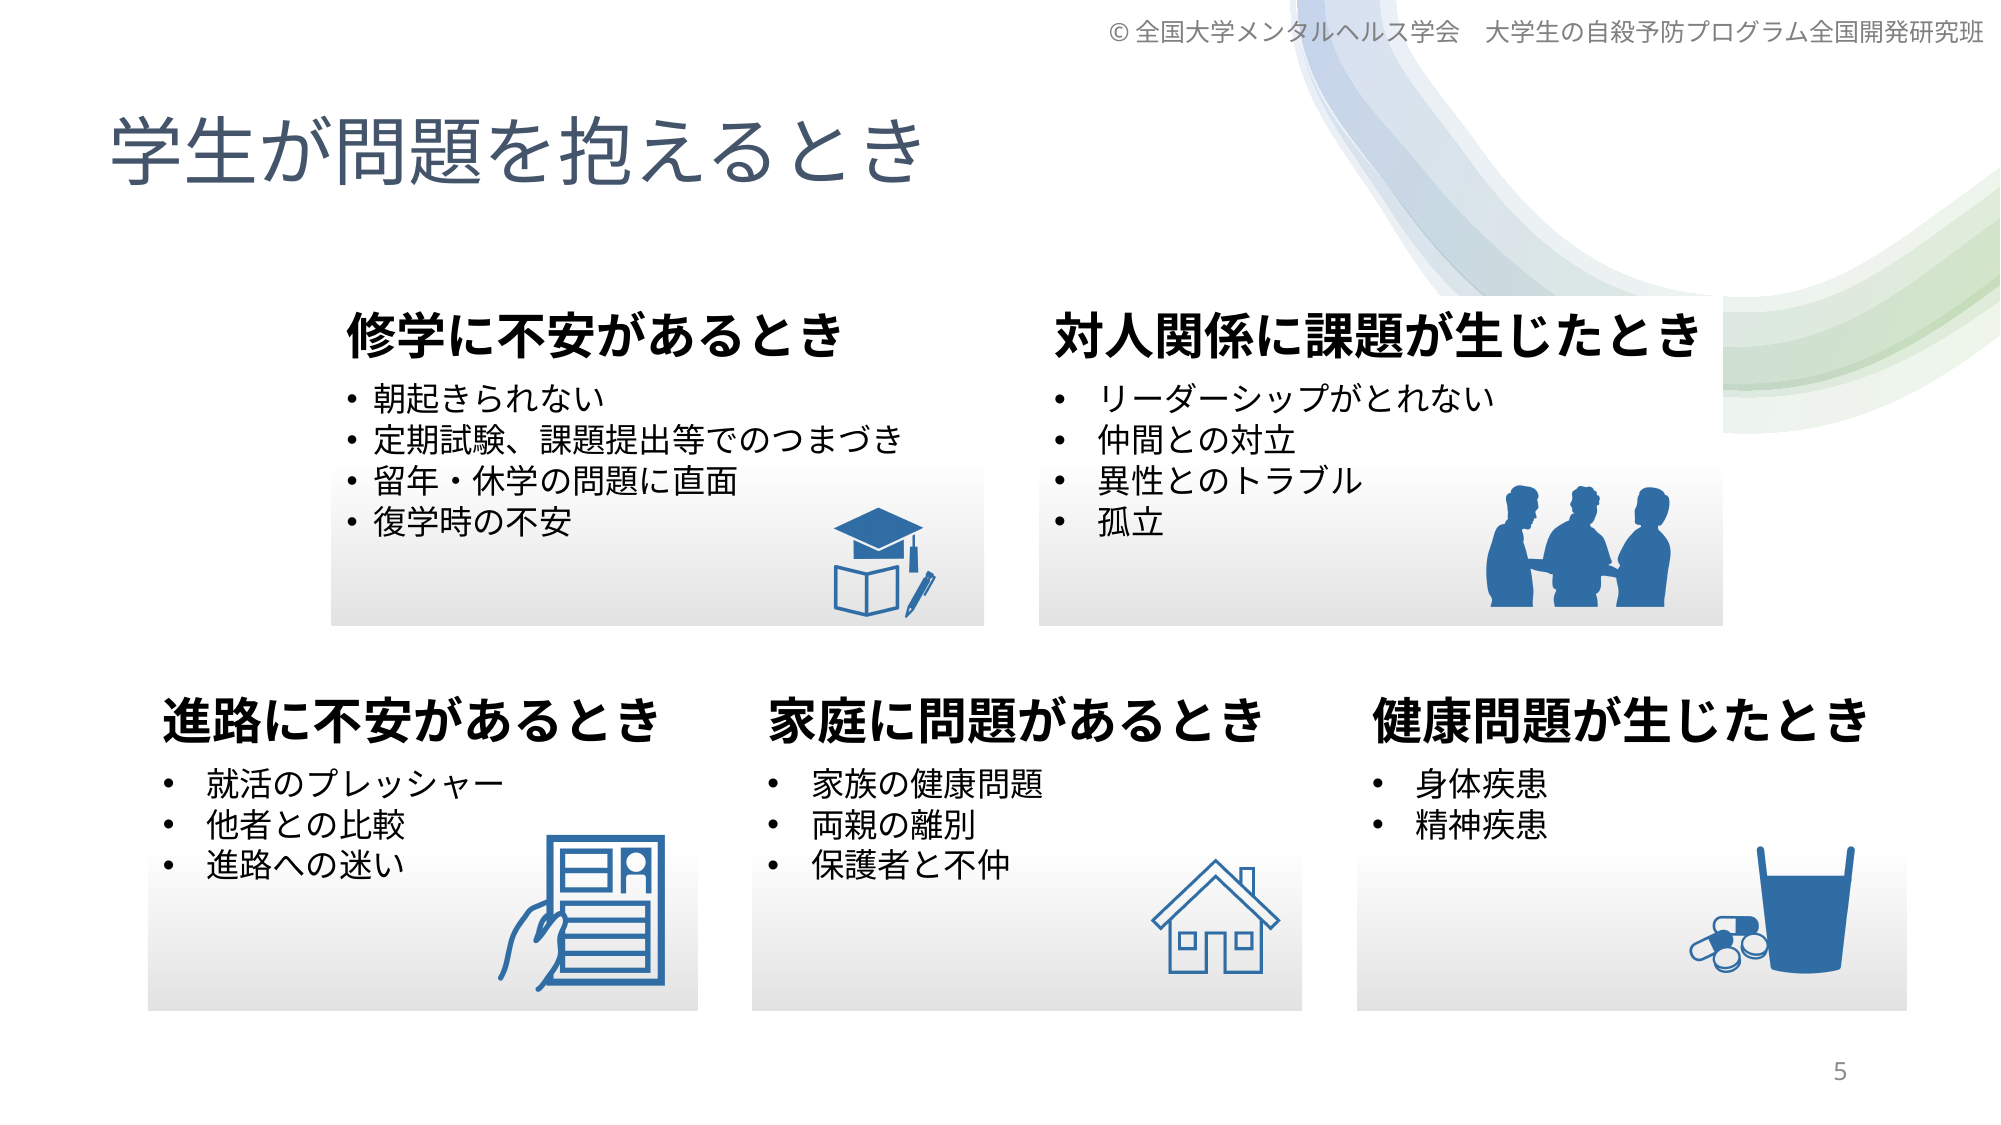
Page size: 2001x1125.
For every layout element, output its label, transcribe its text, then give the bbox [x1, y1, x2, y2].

picture [1457, 428, 1692, 663]
picture [475, 806, 694, 1025]
picture [1660, 798, 1879, 1017]
picture [1140, 840, 1291, 991]
title 学生が問題を抱えるとき [93, 67, 1290, 243]
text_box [1290, 0, 2000, 434]
text_box [0, 0, 2000, 1125]
picture [803, 489, 951, 636]
footer ©全国大学メンタルヘルス学会 大学生の自殺予防プログラム全国開発研究班 [1093, 1, 1290, 61]
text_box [147, 242, 1907, 1065]
slide_number 5 [1412, 1065, 1863, 1103]
